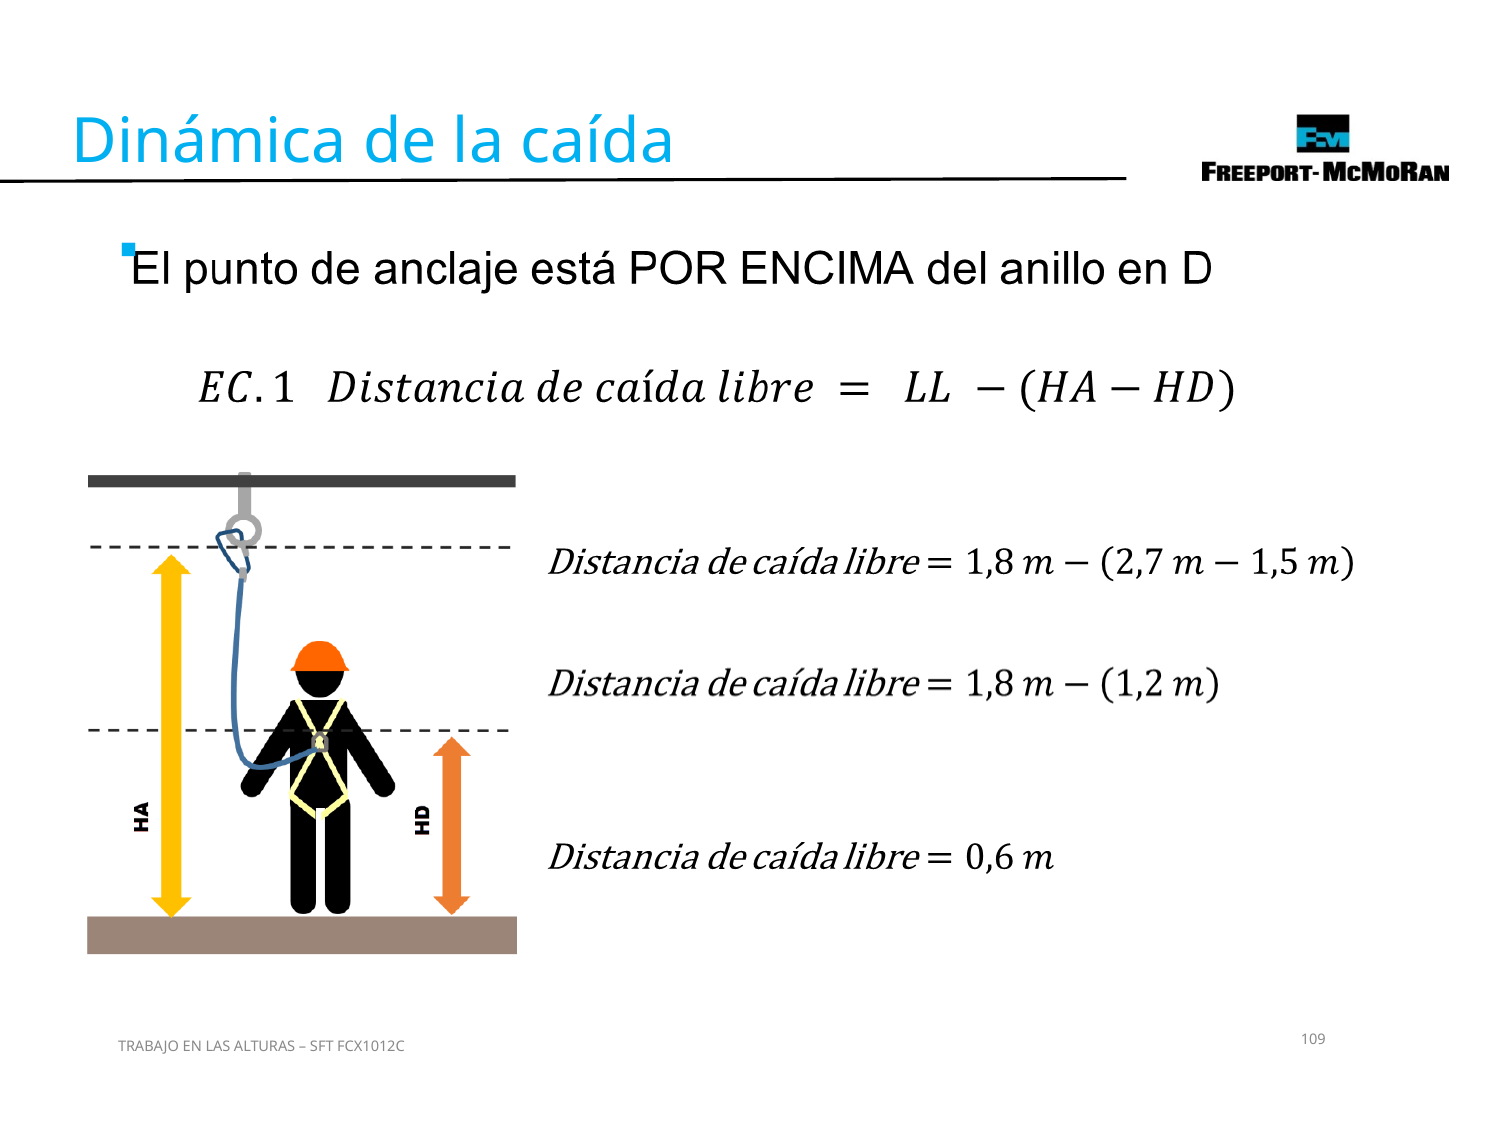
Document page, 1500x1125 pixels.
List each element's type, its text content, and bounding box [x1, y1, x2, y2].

footer TRABAJO EN LAS ALTURAS – SFT FCX1012C [103, 1015, 1004, 1076]
text_box Dinámica de la caída [56, 101, 1081, 227]
list [103, 226, 1318, 995]
picture [70, 459, 527, 965]
text_box [530, 651, 1440, 713]
slide_number 109 [1126, 1010, 1500, 1070]
text_box [530, 530, 1440, 591]
text_box [530, 825, 1440, 886]
picture [1202, 113, 1449, 181]
